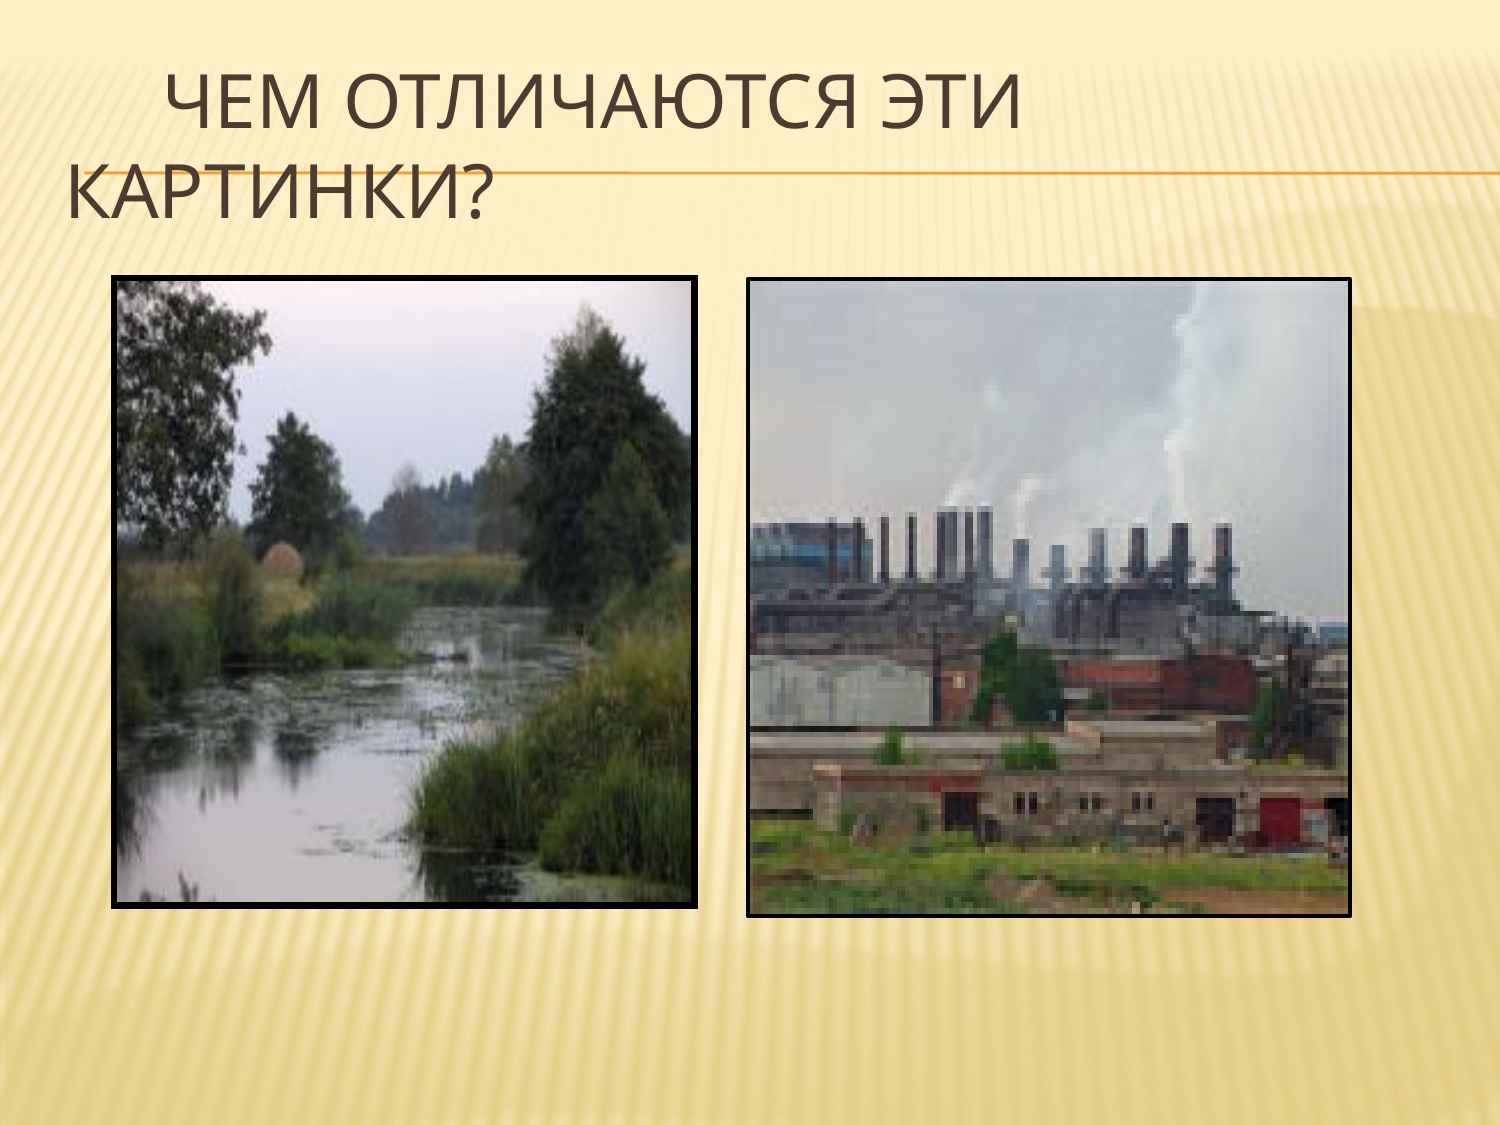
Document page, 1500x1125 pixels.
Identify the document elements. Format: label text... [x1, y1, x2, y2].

picture [749, 280, 1348, 915]
title Чем отличаются эти картинки? [50, 75, 1475, 213]
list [116, 280, 692, 903]
